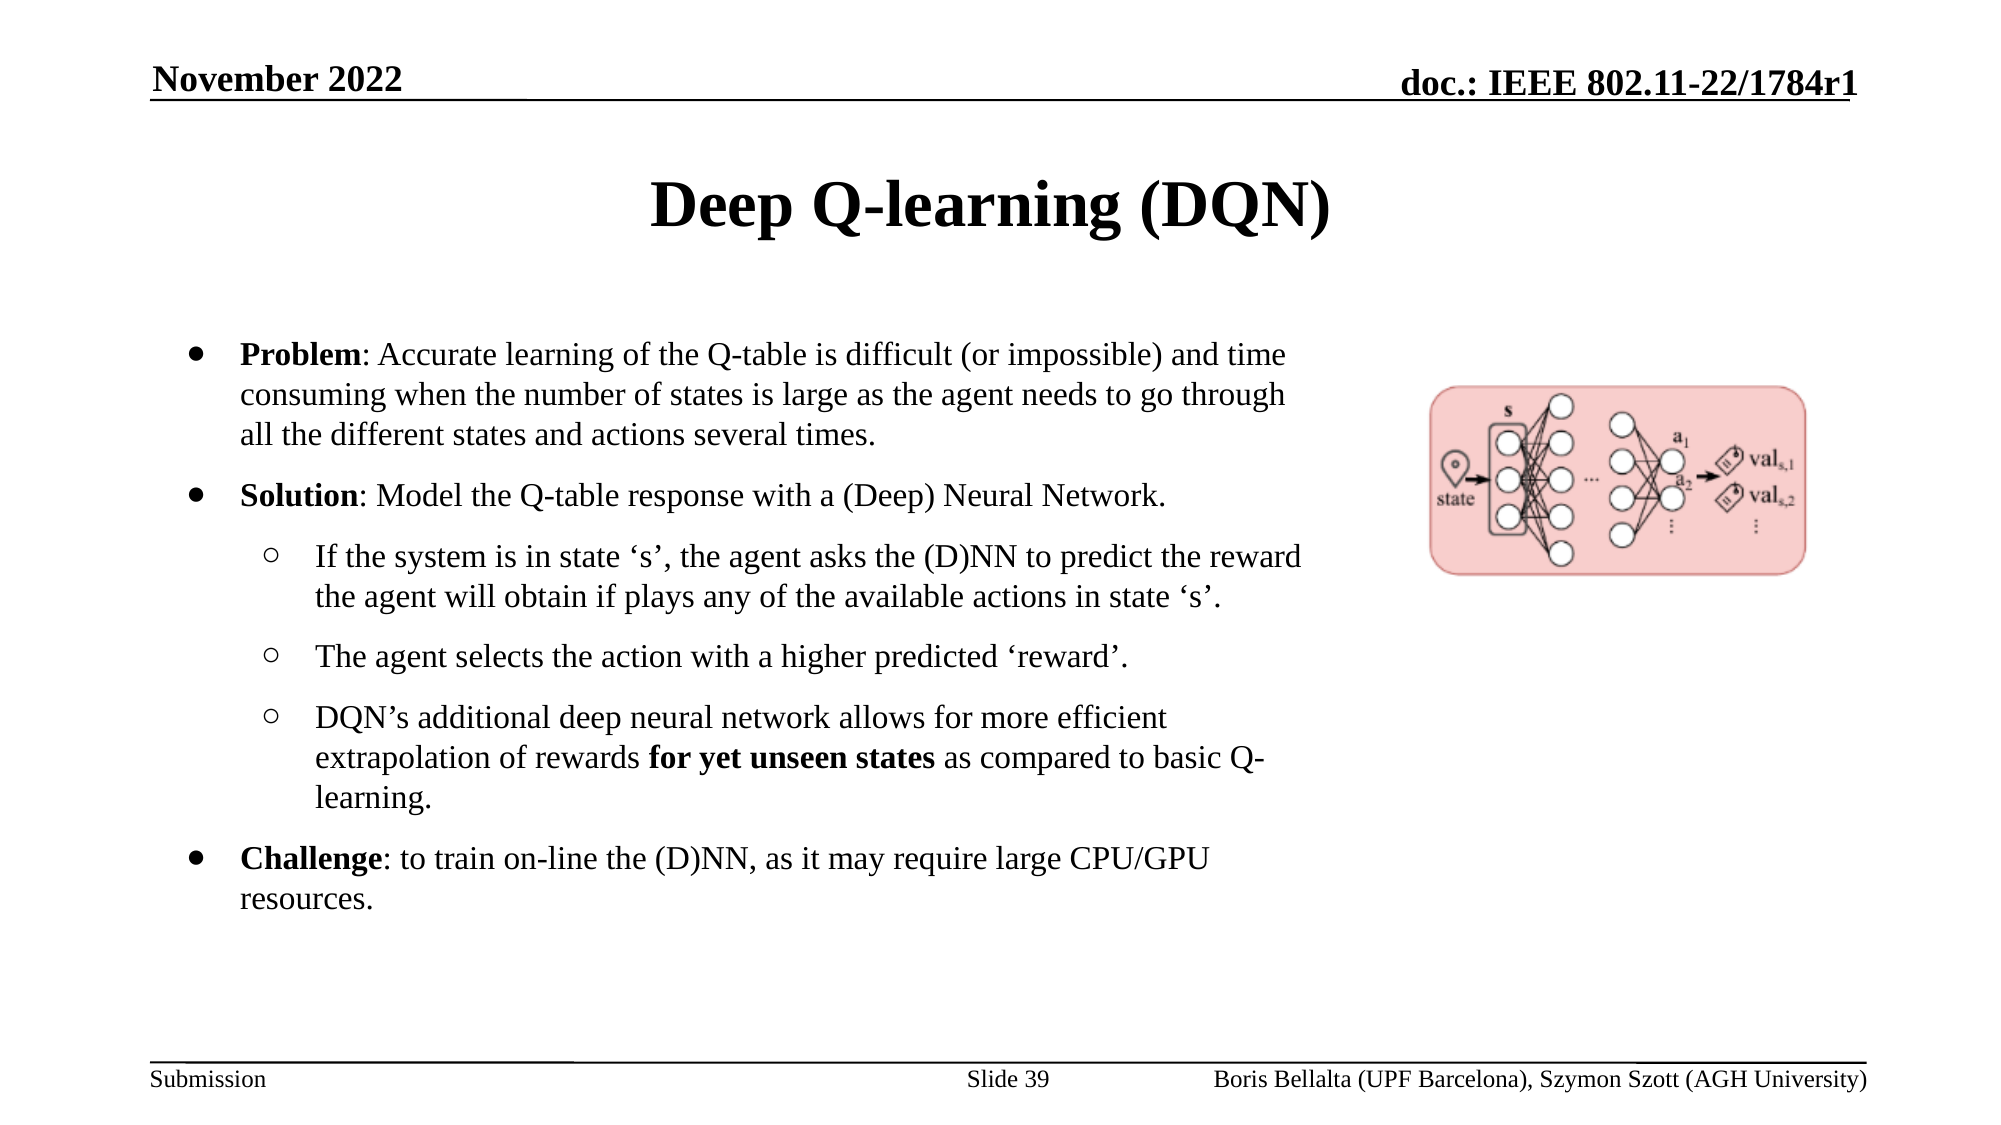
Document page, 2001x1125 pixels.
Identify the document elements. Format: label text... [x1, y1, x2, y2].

footer Boris Bellalta (UPF Barcelona), Szymon Szott (AGH University) [1171, 1062, 1869, 1092]
list Problem: Accurate learning of the Q-table is difficult (or impossible) and time consuming when the number of states is large as the agent needs to go through all the different states and actions several times. Solution: Model the Q-table response with a (Deep) Neural Network. If the system is in state ‘s’, the agent asks the (D)NN to predict the reward the agent will obtain if plays any of the available actions in state ‘s’. The agent selects the action with a higher predicted ‘reward’. DQN’s additional deep neural network allows for more efficient extrapolation of rewards for yet unseen states as compared to basic Q-learning. Challenge: to train on-line the (D)NN, as it may require large CPU/GPU resources. [150, 324, 1325, 1000]
title Deep Q-learning (DQN) [150, 112, 1850, 288]
picture [1424, 383, 1812, 579]
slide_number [152, 54, 563, 100]
slide_number Slide 39 [950, 1062, 1066, 1122]
